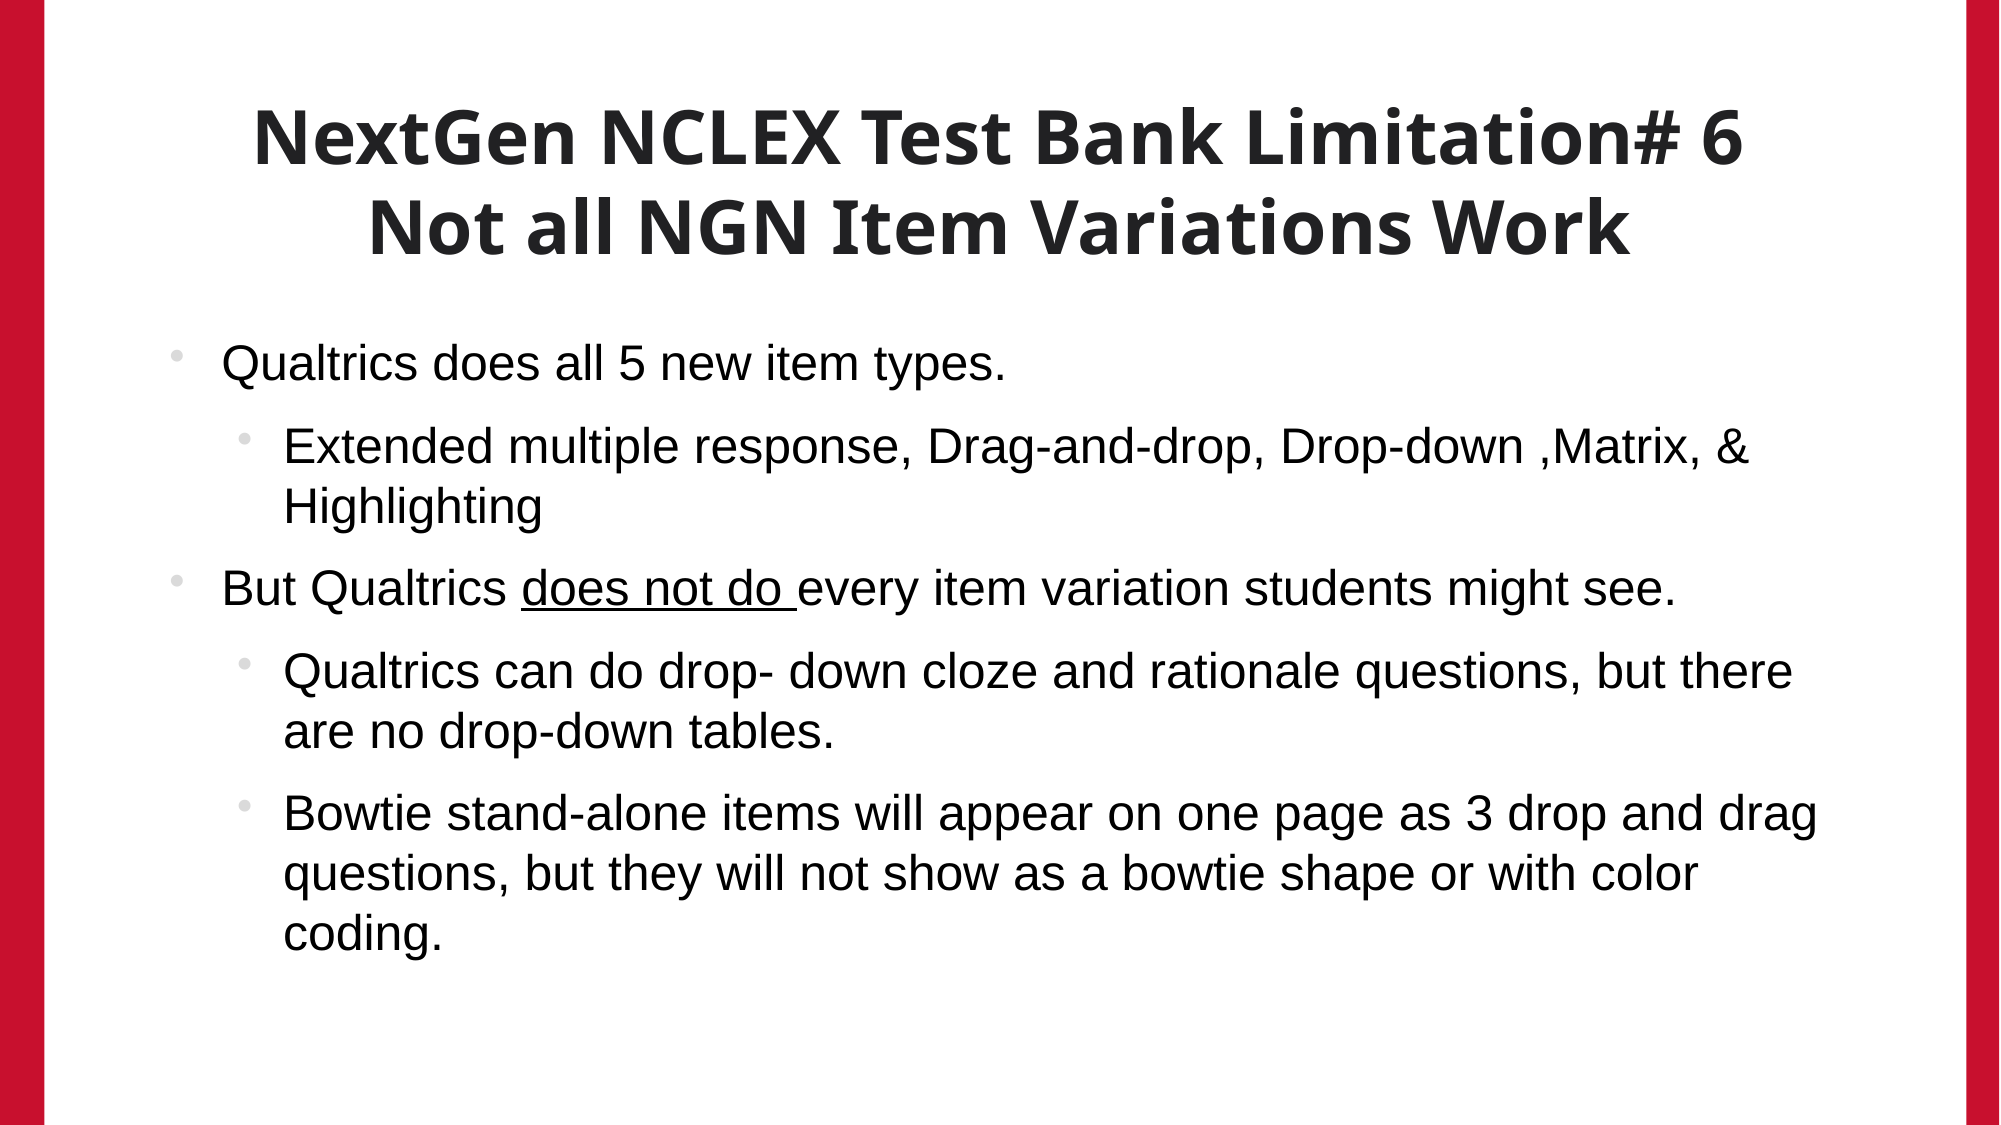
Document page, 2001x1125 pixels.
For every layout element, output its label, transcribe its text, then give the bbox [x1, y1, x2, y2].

list Qualtrics does all 5 new item types. Extended multiple response, Drag-and-drop, Drop-down ,Matrix, & Highlighting But Qualtrics does not do every item variation students might see. Qualtrics can do drop- down cloze and rationale questions, but there are no drop-down tables. Bowtie stand-alone items will appear on one page as 3 drop and drag questions, but they will not show as a bowtie shape or with color coding. [150, 323, 1861, 989]
title NextGen NCLEX Test Bank Limitation# 6 Not all NGN Item Variations Work [149, 99, 1849, 260]
